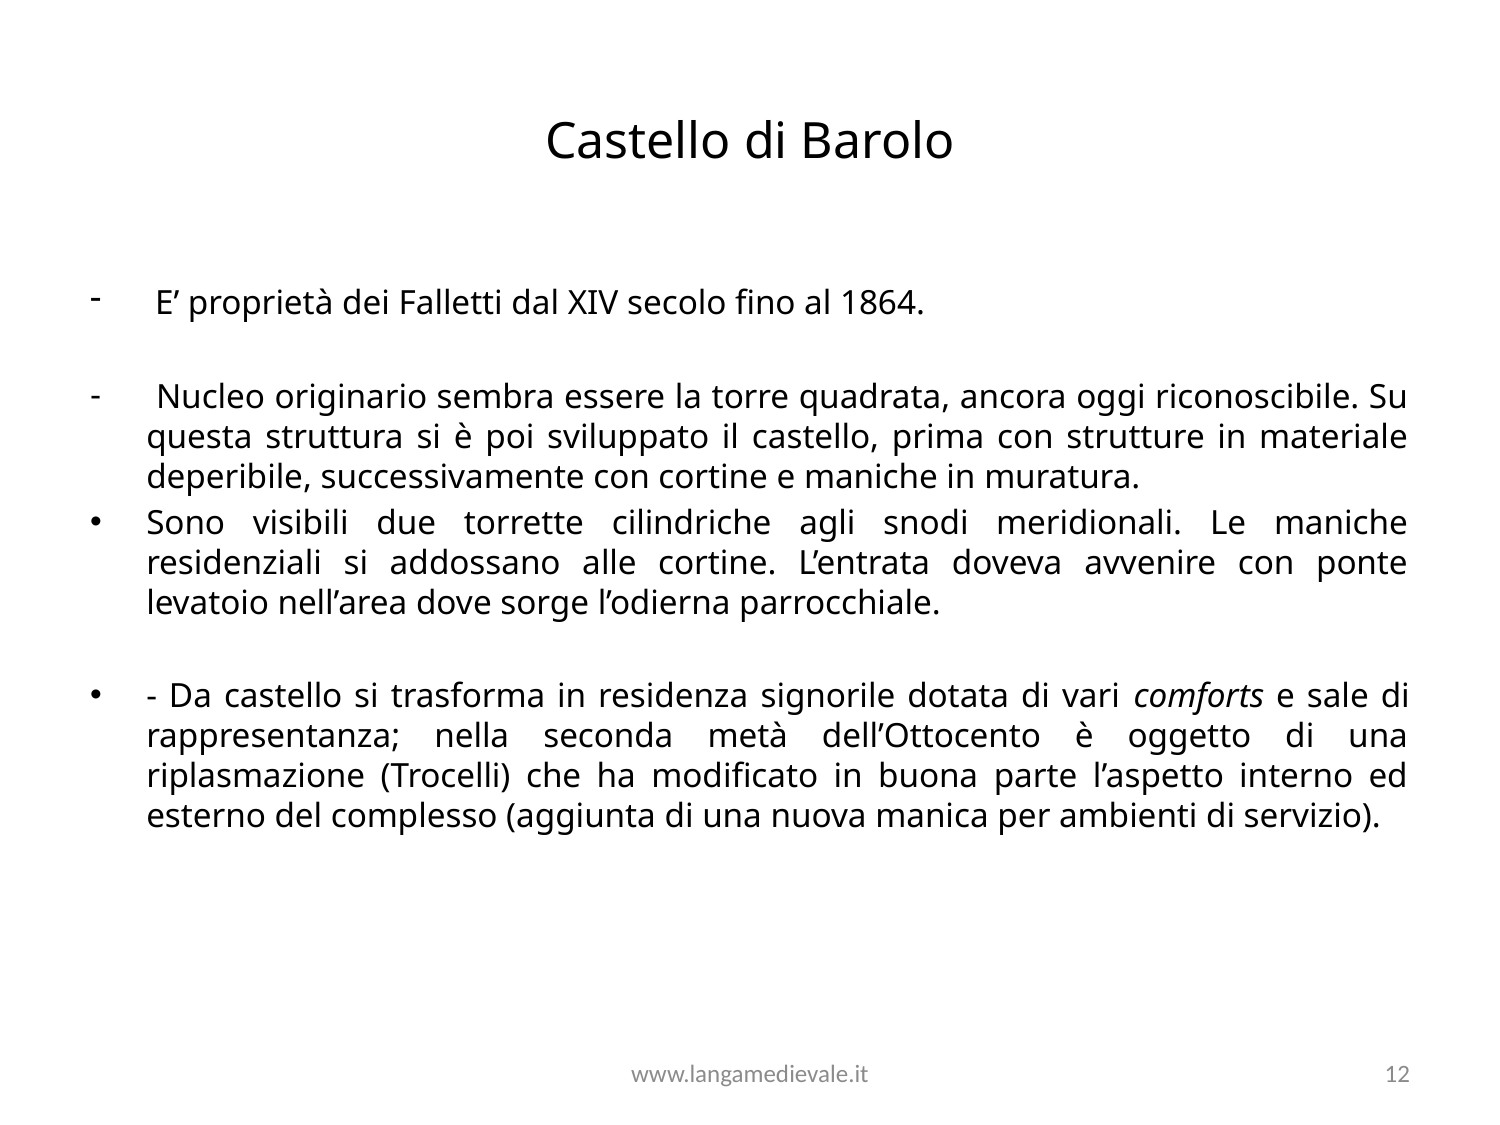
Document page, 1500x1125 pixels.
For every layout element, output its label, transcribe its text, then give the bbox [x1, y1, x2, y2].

title Castello di Barolo [75, 45, 1425, 233]
slide_number 12 [1074, 1042, 1425, 1103]
list E’ proprietà dei Falletti dal XIV secolo fino al 1864. Nucleo originario sembra essere la torre quadrata, ancora oggi riconoscibile. Su questa struttura si è poi sviluppato il castello, prima con strutture in materiale deperibile, successivamente con cortine e maniche in muratura. Sono visibili due torrette cilindriche agli snodi meridionali. Le maniche residenziali si addossano alle cortine. L’entrata doveva avvenire con ponte levatoio nell’area dove sorge l’odierna parrocchiale. - Da castello si trasforma in residenza signorile dotata di vari comforts e sale di rappresentanza; nella seconda metà dell’Ottocento è oggetto di una riplasmazione (Trocelli) che ha modificato in buona parte l’aspetto interno ed esterno del complesso (aggiunta di una nuova manica per ambienti di servizio). [75, 274, 1425, 1010]
footer www.langamedievale.it [512, 1042, 988, 1103]
